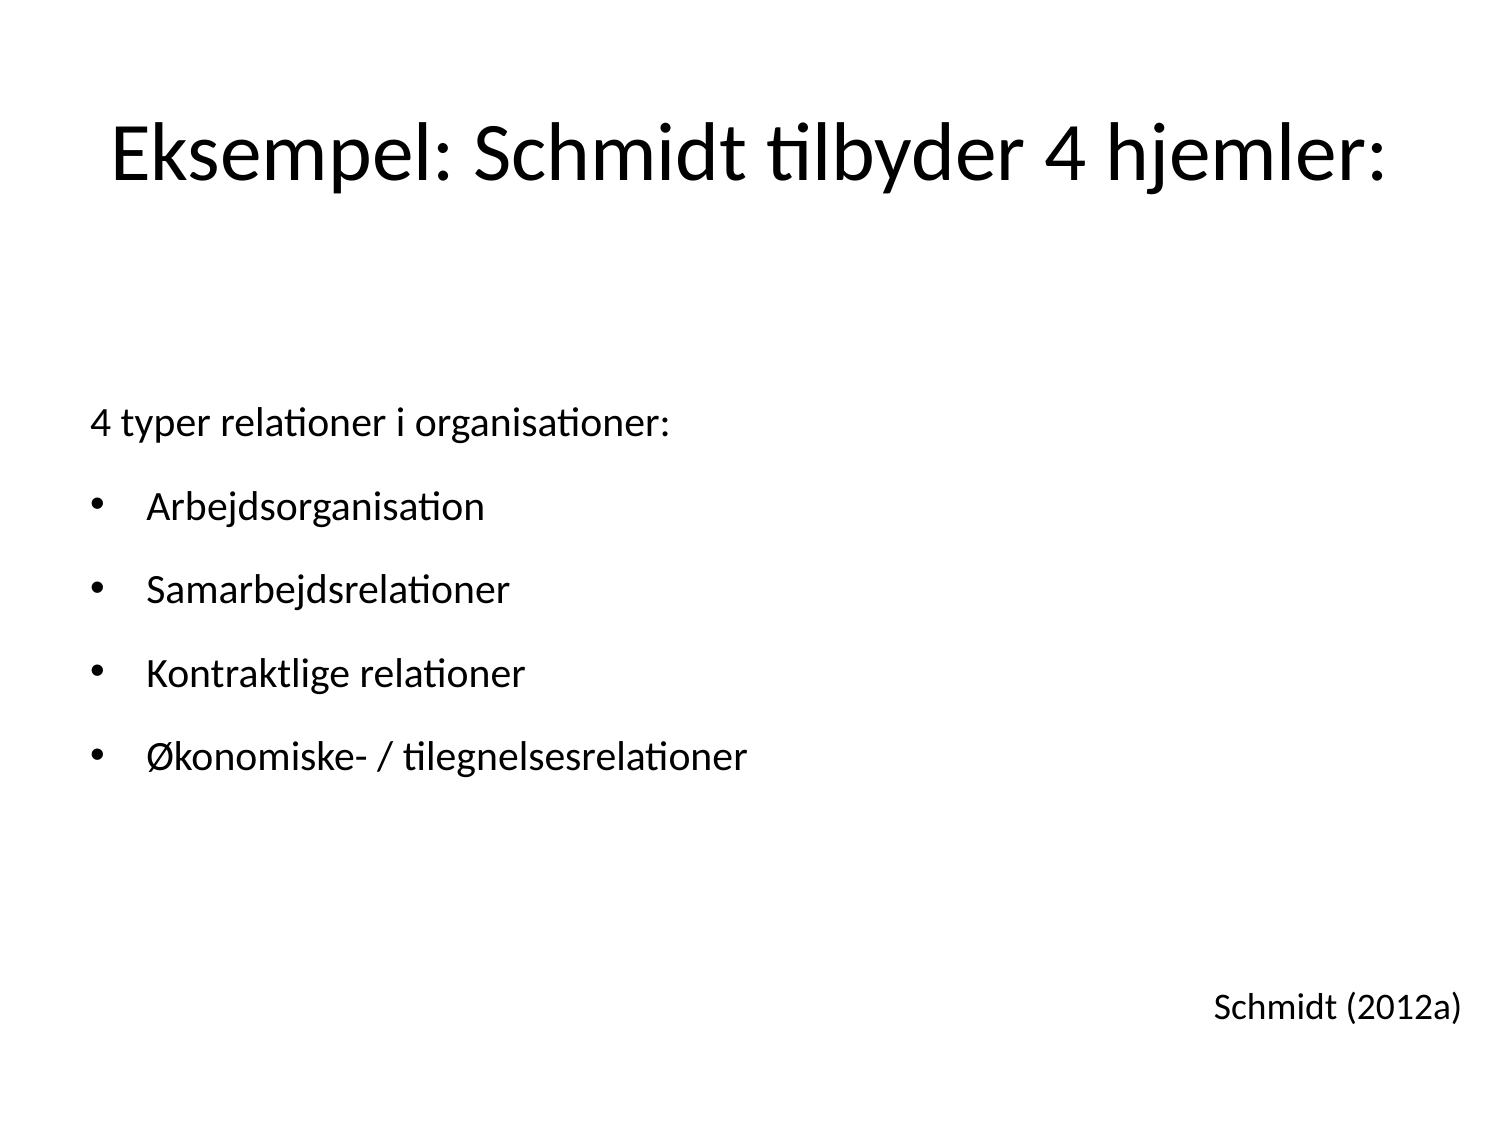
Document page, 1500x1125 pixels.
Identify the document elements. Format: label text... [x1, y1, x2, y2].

text_box Schmidt (2012a) [1199, 974, 1487, 1035]
title Eksempel: Schmidt tilbyder 4 hjemler: [41, 90, 1459, 327]
list 4 typer relationer i organisationer: Arbejdsorganisation Samarbejdsrelationer Kontraktlige relationer Økonomiske- / tilegnelsesrelationer [75, 362, 1425, 1005]
